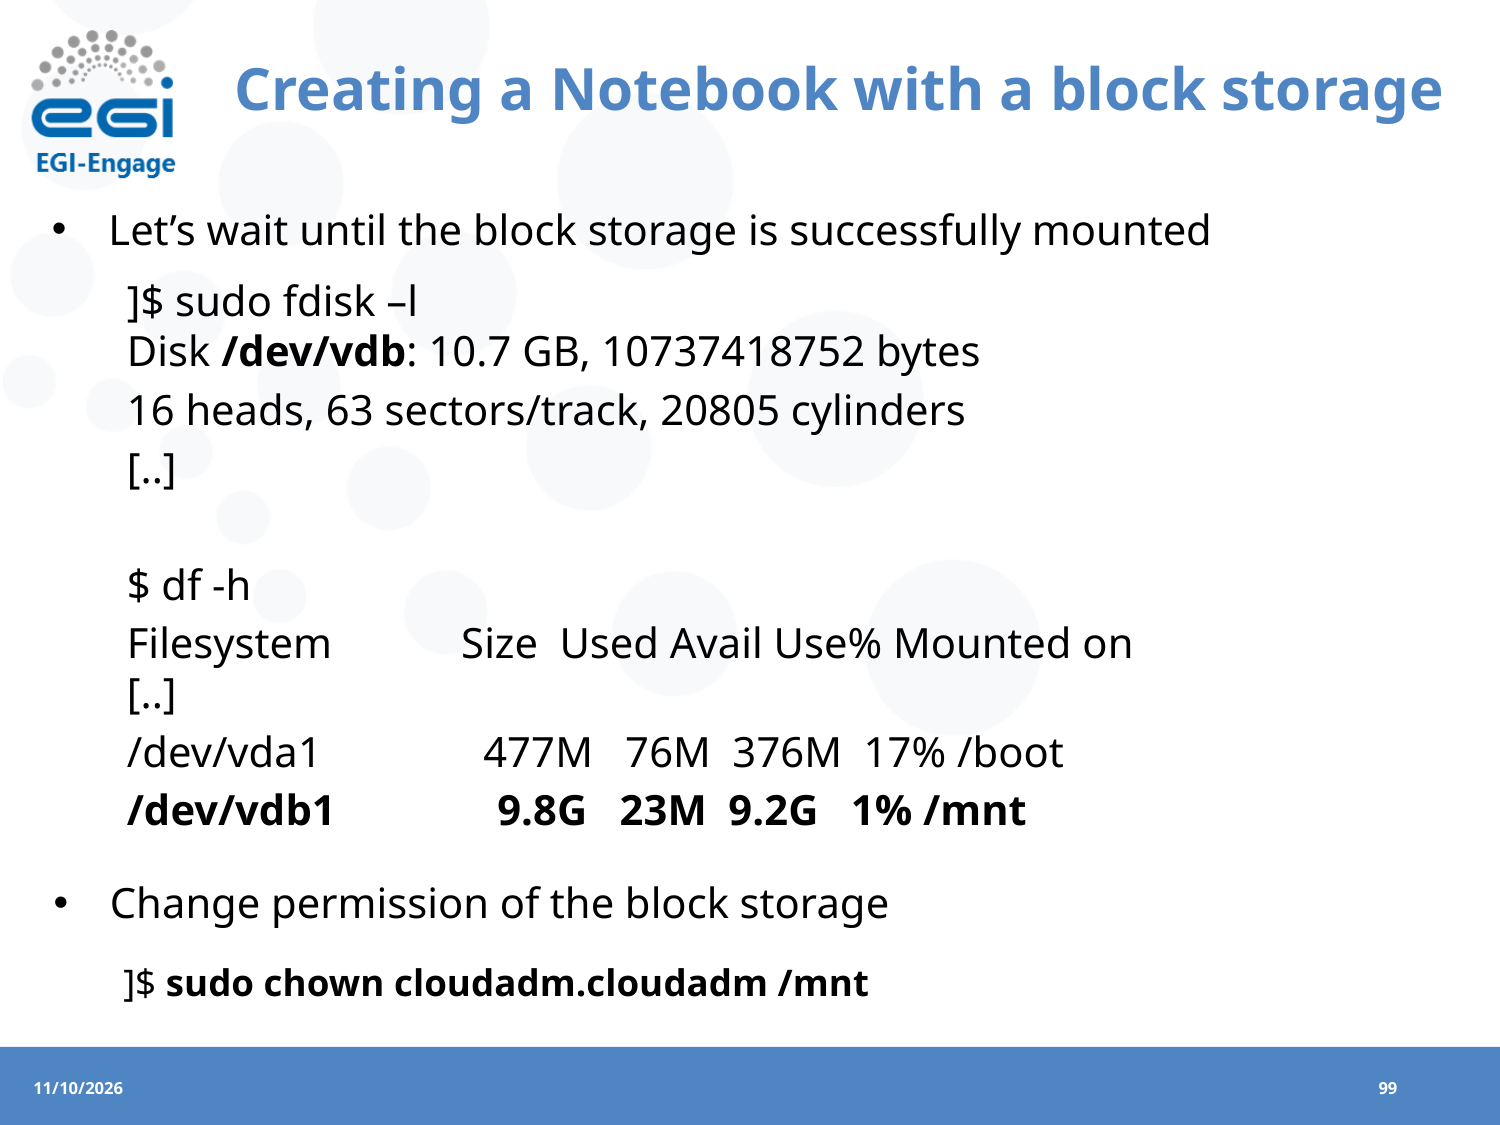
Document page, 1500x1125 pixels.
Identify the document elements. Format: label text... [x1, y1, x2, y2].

text_box ]$ sudo fdisk –l Disk /dev/vdb: 10.7 GB, 10737418752 bytes 16 heads, 63 sectors/track, 20805 cylinders [..] $ df -h Filesystem Size Used Avail Use% Mounted on [..] /dev/vda1 477M 76M 376M 17% /boot /dev/vdb1 9.8G 23M 9.2G 1% /mnt [37, 267, 1467, 858]
text_box Creating a Notebook with a block storage [88, 45, 1459, 185]
text_box Let’s wait until the block storage is successfully mounted [37, 196, 1467, 267]
text_box ]$ sudo chown cloudadm.cloudadm /mnt [37, 952, 1467, 1012]
picture [3, 0, 1076, 772]
text_box Change permission of the block storage [38, 869, 1468, 953]
